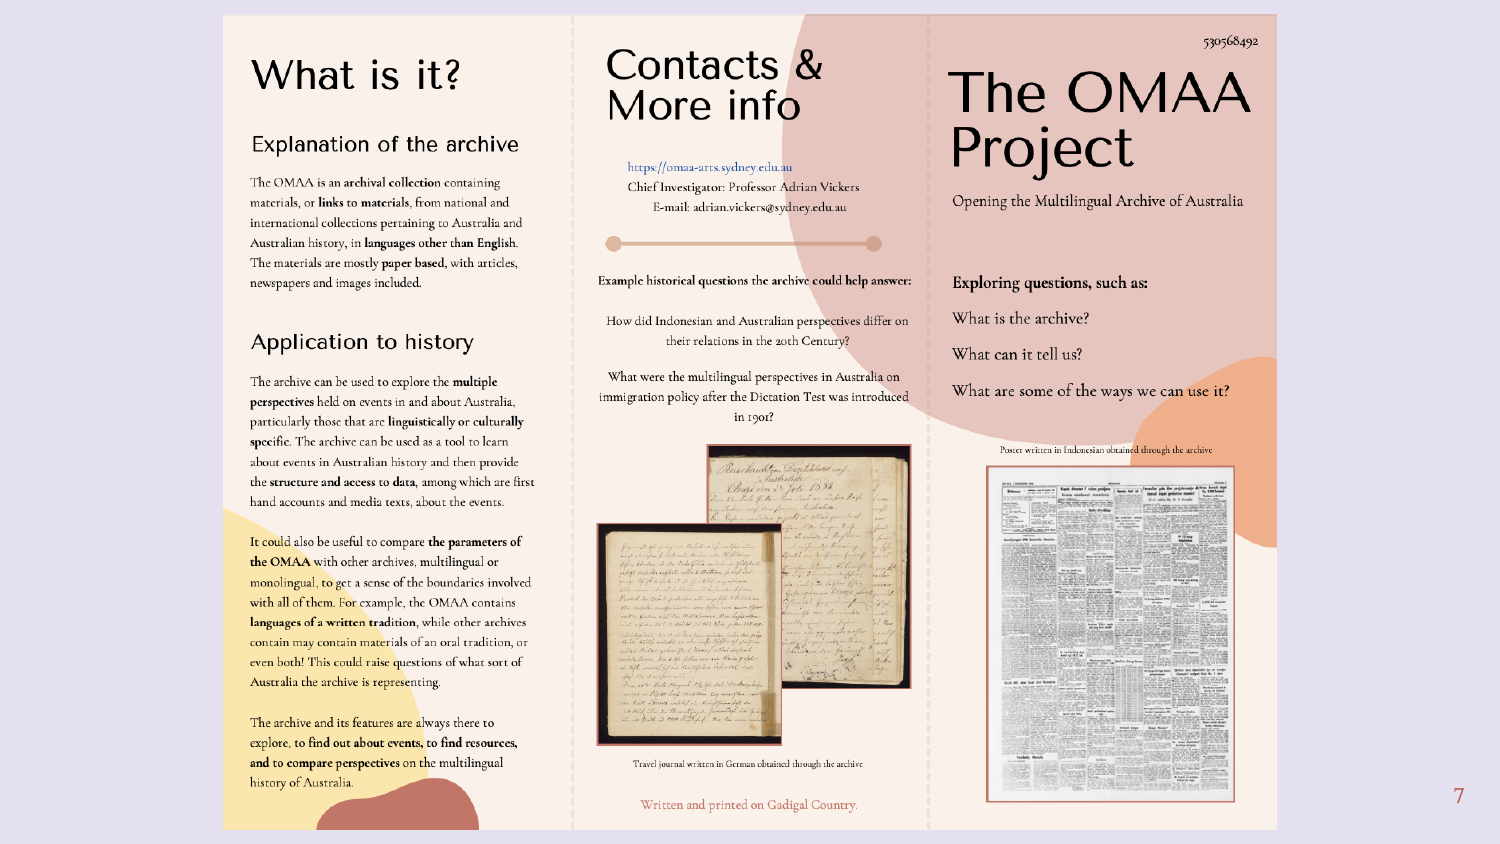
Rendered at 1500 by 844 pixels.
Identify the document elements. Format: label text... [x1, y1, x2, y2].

picture [223, 13, 1277, 830]
slide_number ‹#› [1389, 764, 1480, 830]
